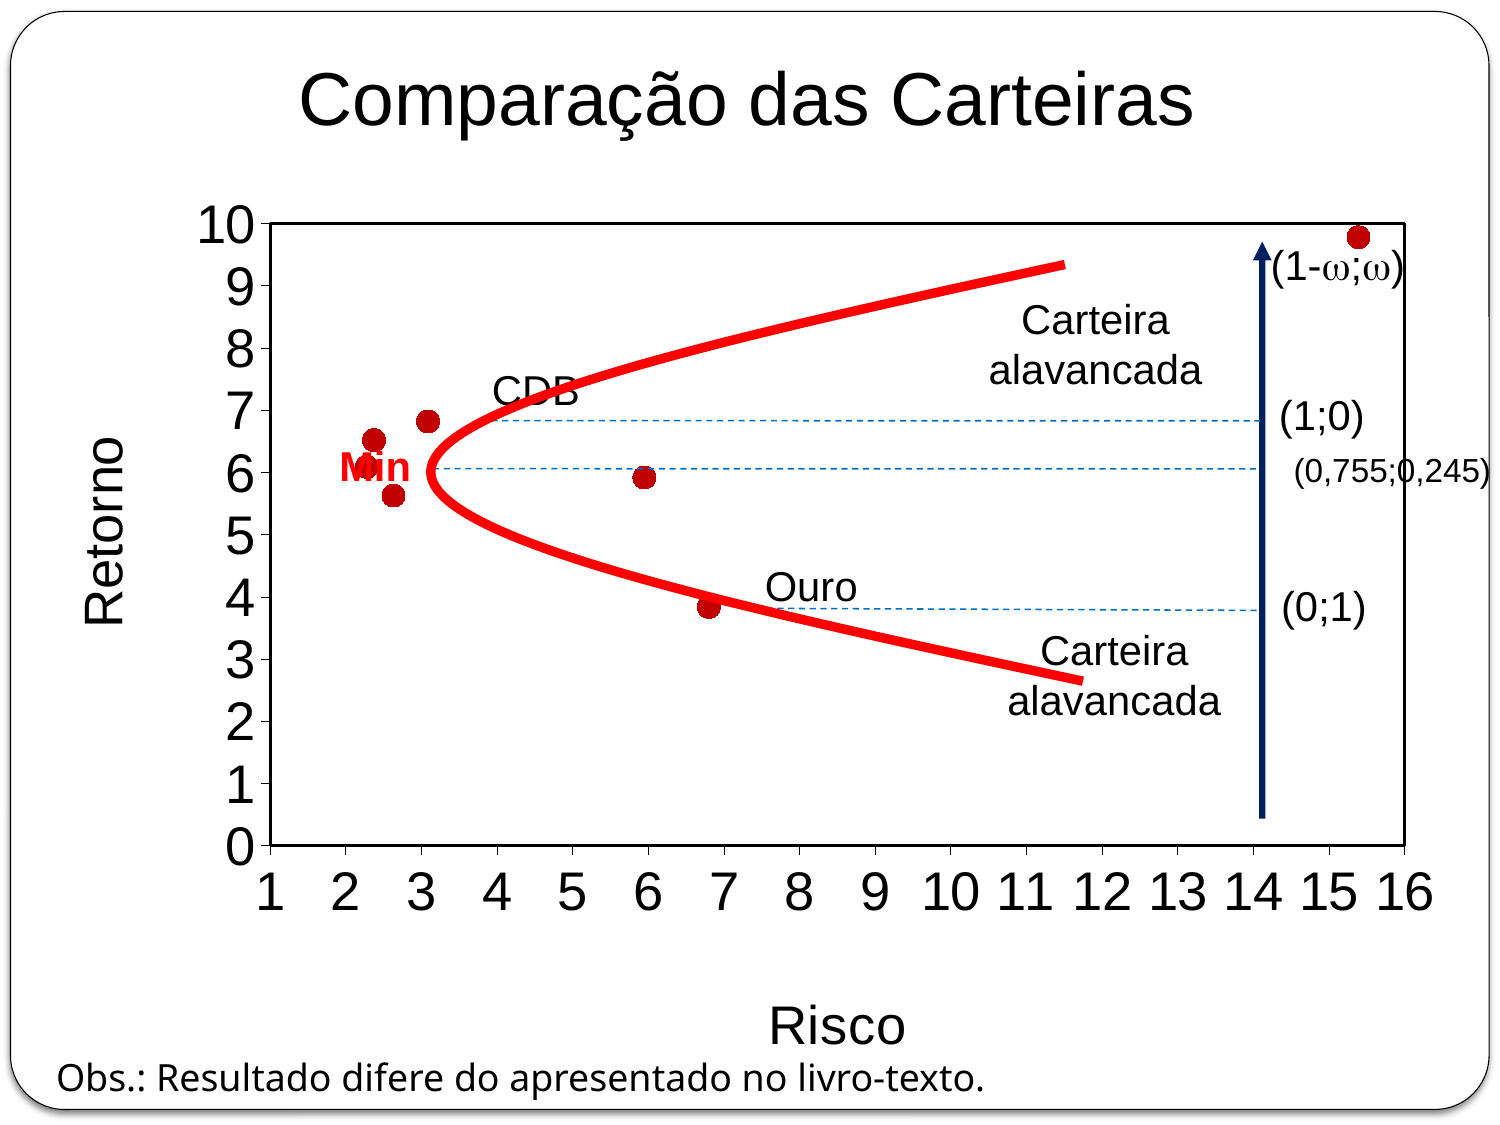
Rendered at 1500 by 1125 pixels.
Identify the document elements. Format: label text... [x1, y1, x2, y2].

text_box Comparação das Carteiras [50, 60, 1444, 130]
text_box (0,755;0,245) [1469, 441, 1500, 497]
chart [30, 150, 1465, 1102]
